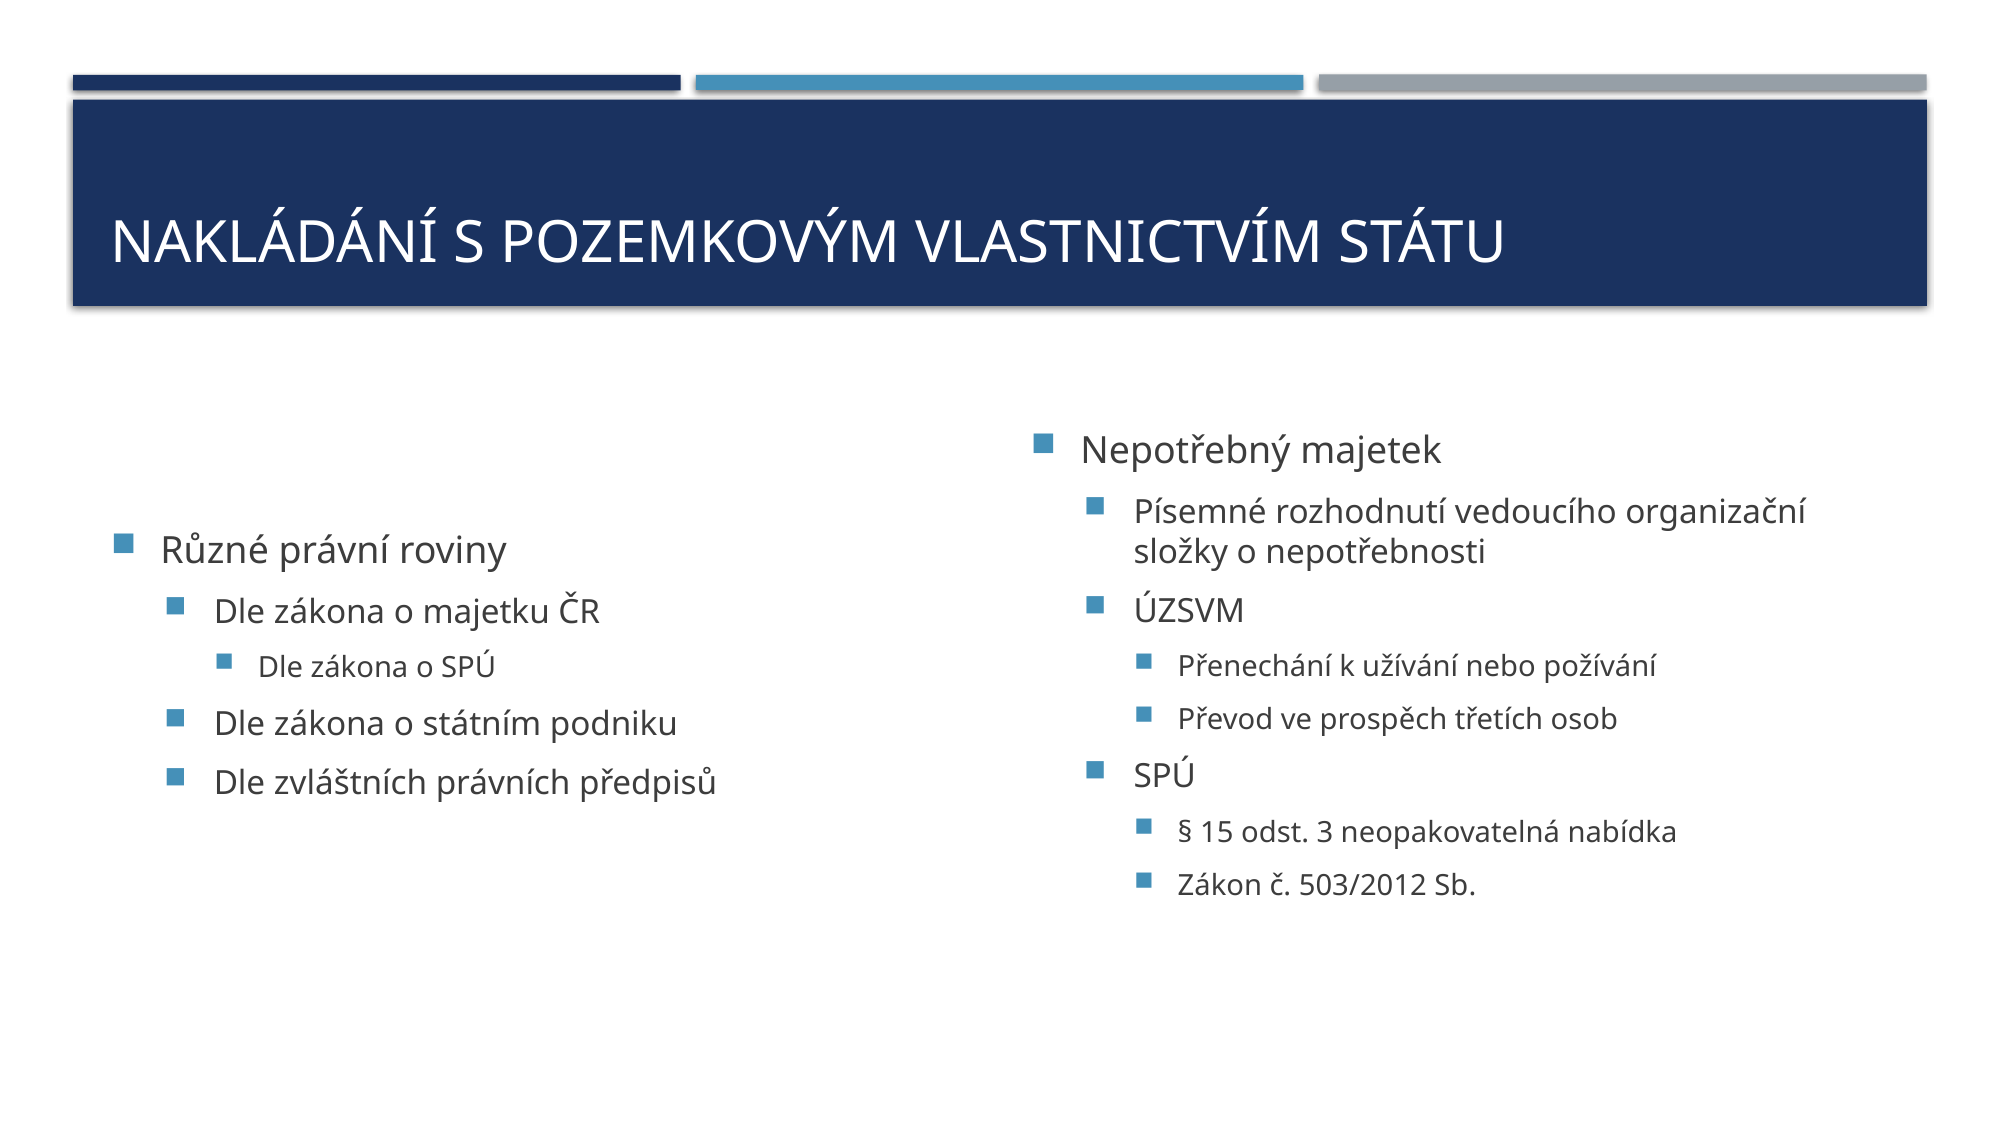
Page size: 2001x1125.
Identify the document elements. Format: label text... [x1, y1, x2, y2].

title Nakládání s pozemkovým vlastnictvím státu [95, 119, 1905, 282]
list Nepotřebný majetek Písemné rozhodnutí vedoucího organizační složky o nepotřebnosti ÚZSVM Přenechání k užívání nebo požívání Převod ve prospěch třetích osob SPÚ § 15 odst. 3 neopakovatelná nabídka Zákon č. 503/2012 Sb. [1015, 365, 1905, 962]
list Různé právní roviny Dle zákona o majetku ČR Dle zákona o SPÚ Dle zákona o státním podniku Dle zvláštních právních předpisů [95, 365, 985, 962]
